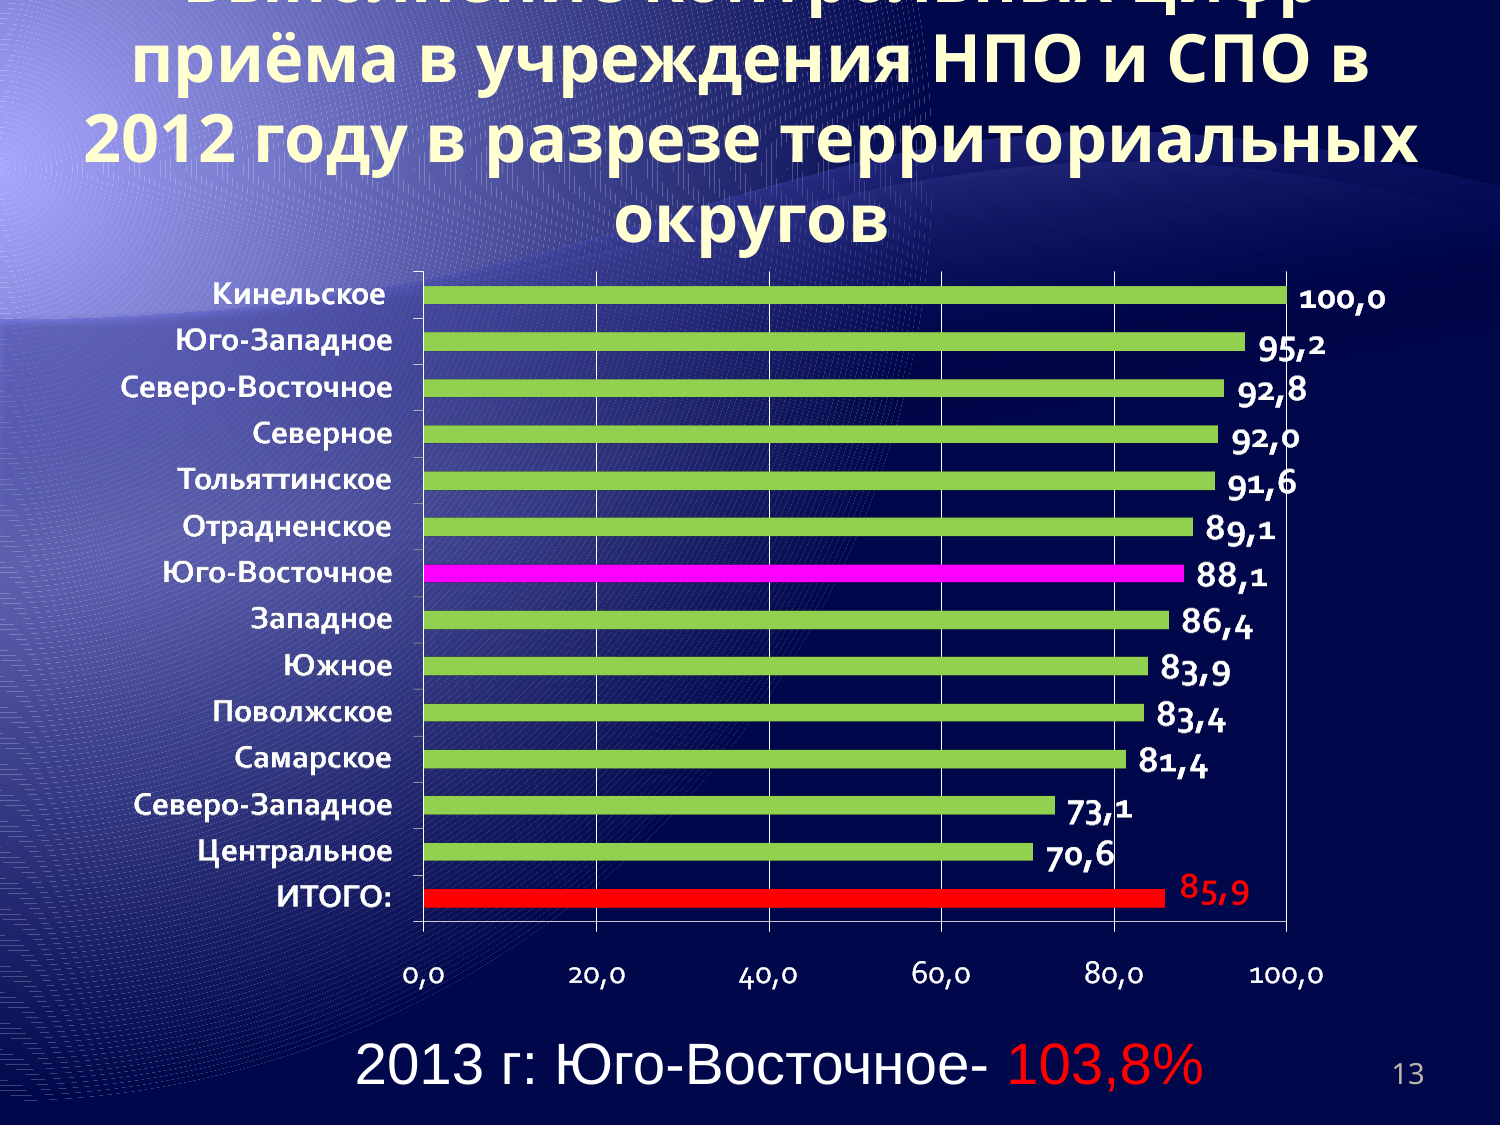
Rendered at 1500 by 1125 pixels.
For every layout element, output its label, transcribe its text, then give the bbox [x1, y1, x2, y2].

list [97, 262, 1403, 1006]
text_box 2013 г: Юго-Восточное- 103,8% [234, 1018, 1325, 1104]
slide_number 13 [1337, 1042, 1425, 1103]
title Выполнение контрольных цифр приёма в учреждения НПО и СПО в 2012 году в разрезе территориальных округов [76, 7, 1427, 258]
